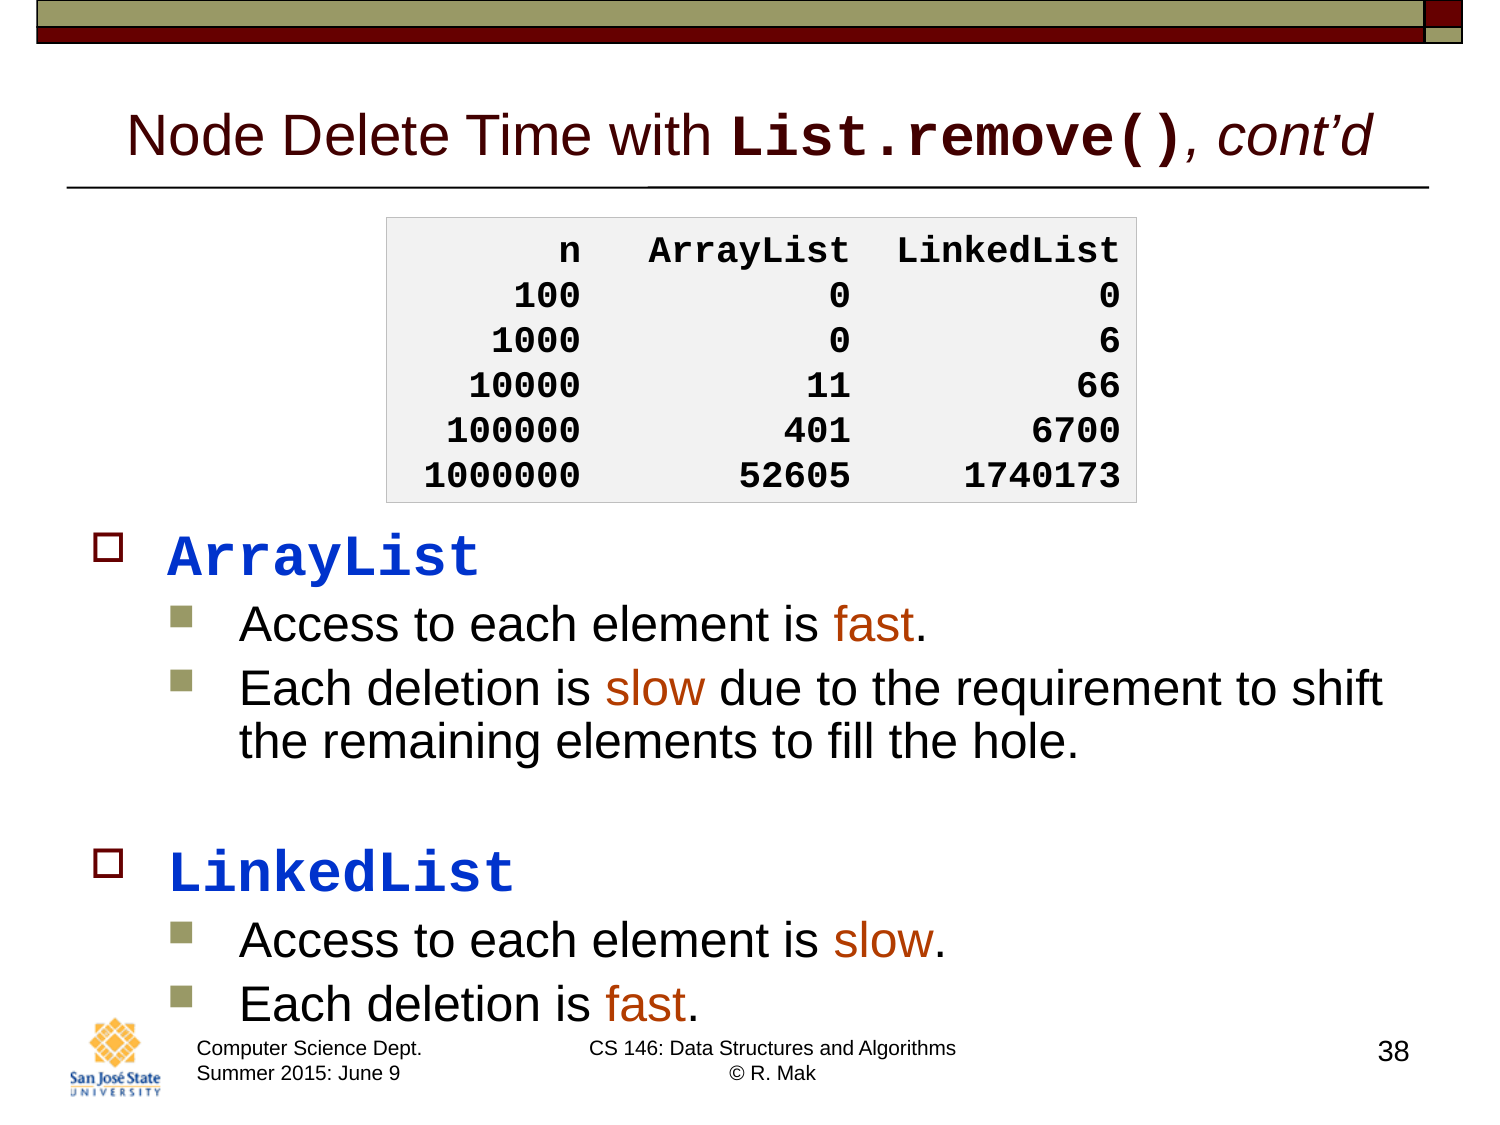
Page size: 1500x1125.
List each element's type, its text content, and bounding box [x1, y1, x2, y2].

list ArrayList Access to each element is fast. Each deletion is slow due to the requirement to shift the remaining elements to fill the hole. LinkedList Access to each element is slow. Each deletion is fast. [75, 517, 1425, 1028]
text_box n ArrayList LinkedList 100 0 0 1000 0 6 10000 11 66 100000 401 6700 1000000 52605 1740173 [386, 217, 1137, 503]
picture [60, 1012, 166, 1112]
slide_number 38 [1112, 1028, 1425, 1100]
title Node Delete Time with List.remove(), cont’d [75, 67, 1425, 175]
